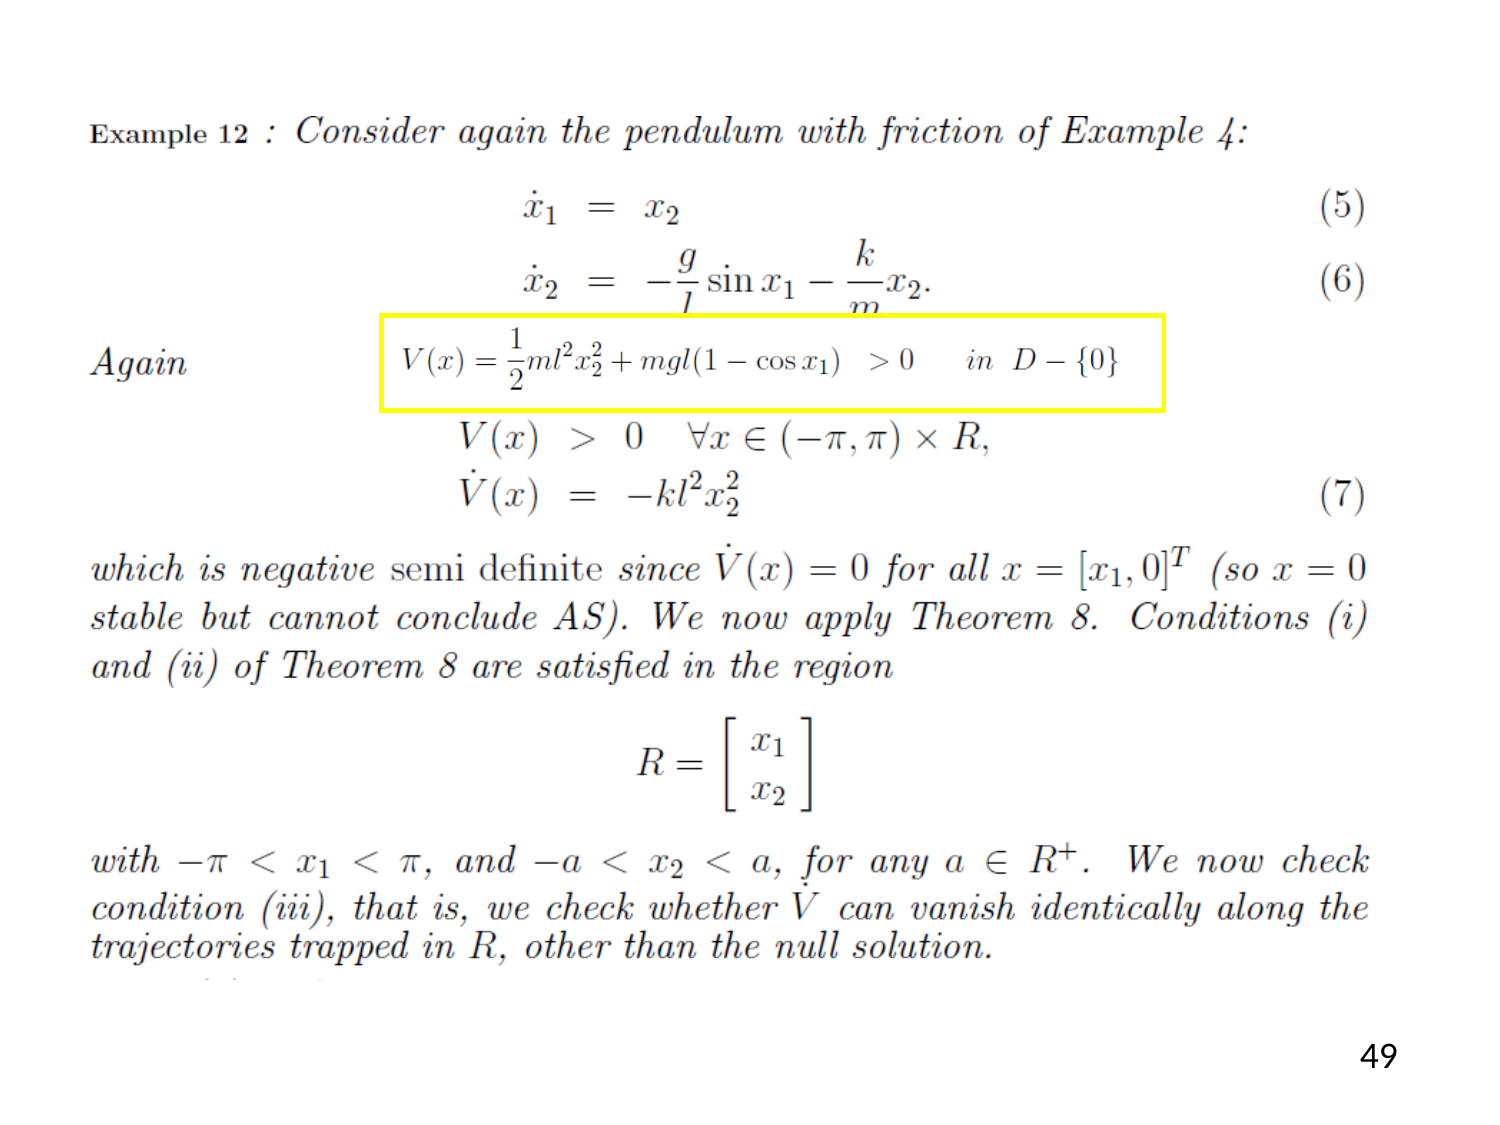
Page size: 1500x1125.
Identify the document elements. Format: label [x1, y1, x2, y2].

picture [42, 116, 1467, 980]
